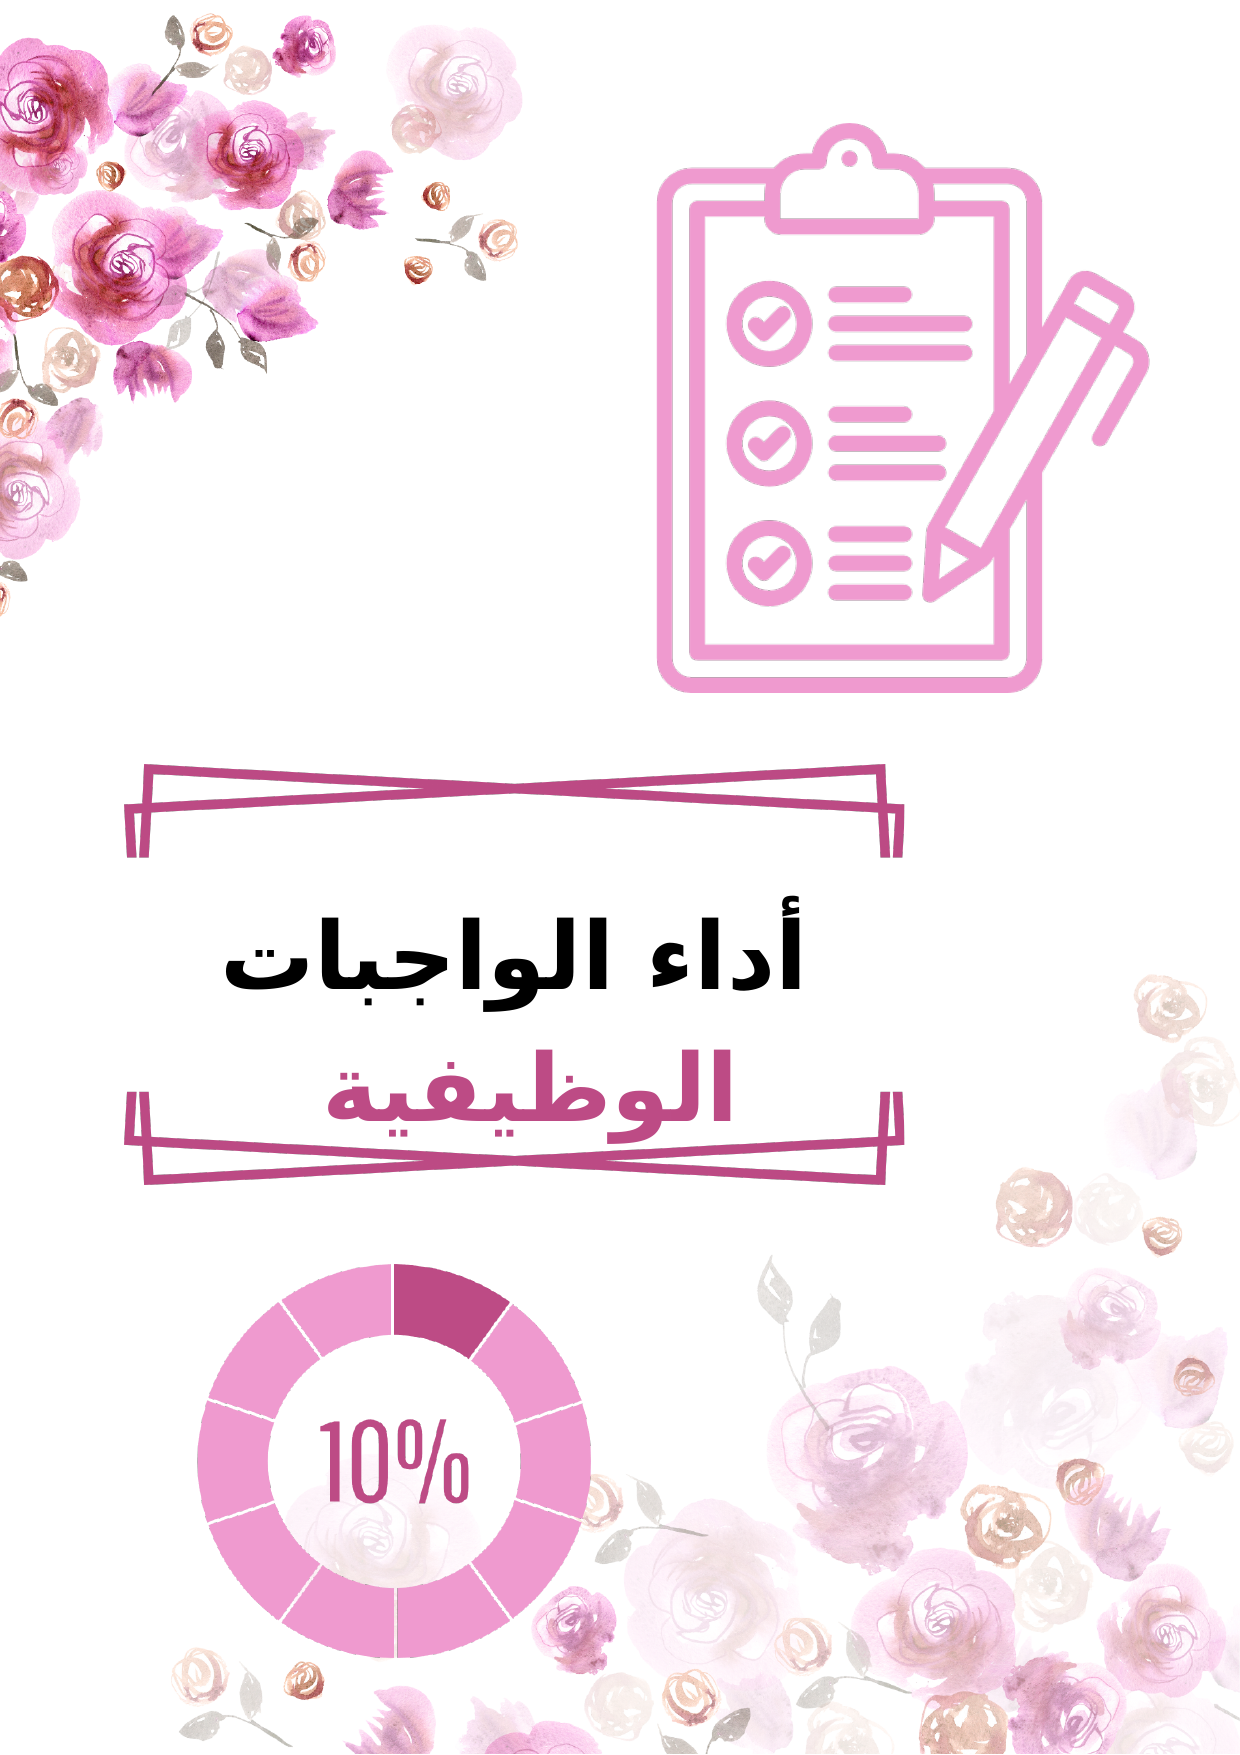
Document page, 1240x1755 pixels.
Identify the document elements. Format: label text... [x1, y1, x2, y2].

text_box أداء الواجبات الوظيفية [124, 876, 905, 1140]
text_box [194, 1264, 594, 1658]
text_box [124, 764, 905, 876]
picture [0, 0, 1240, 1754]
text_box [124, 1140, 905, 1185]
text_box [656, 123, 1153, 693]
